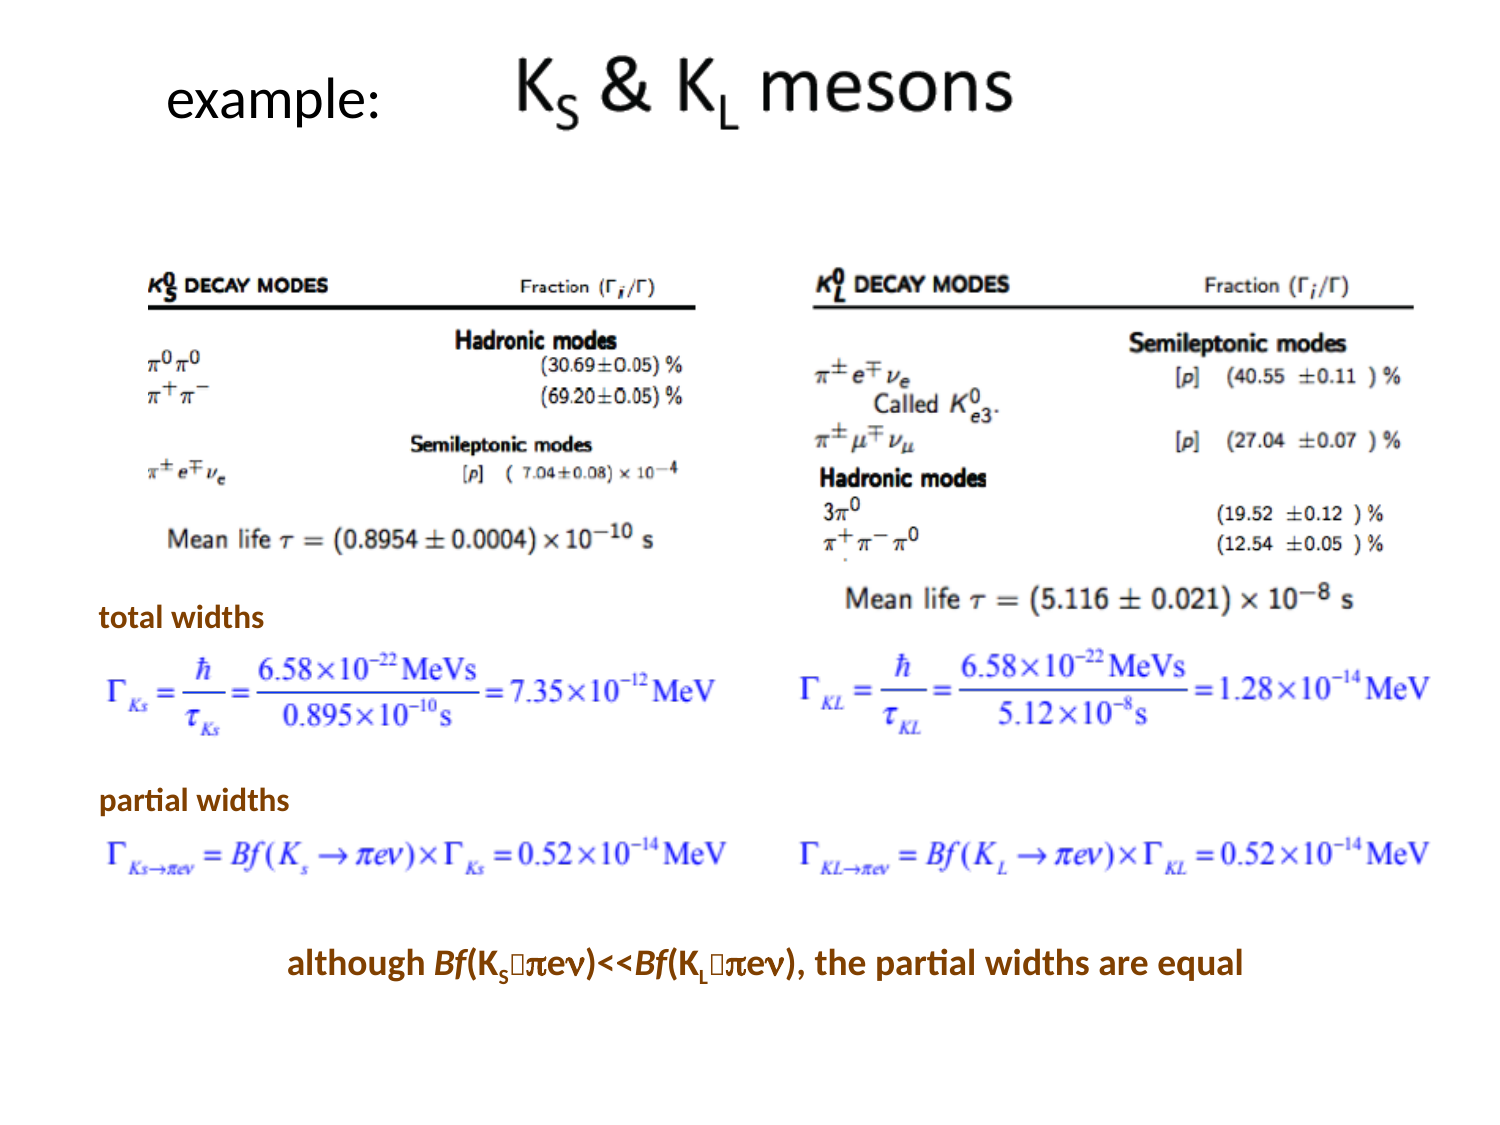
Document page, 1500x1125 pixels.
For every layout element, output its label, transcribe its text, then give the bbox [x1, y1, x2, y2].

text_box although Bf(KSpen)<<Bf(KLpen), the partial widths are equal [272, 930, 1260, 997]
text_box partial widths [84, 770, 305, 826]
picture [103, 642, 718, 780]
picture [147, 35, 1433, 636]
text_box W- [142, 588, 280, 642]
picture [795, 638, 1433, 780]
picture [103, 828, 731, 923]
text_box total widths [83, 588, 144, 643]
picture [795, 828, 1433, 923]
